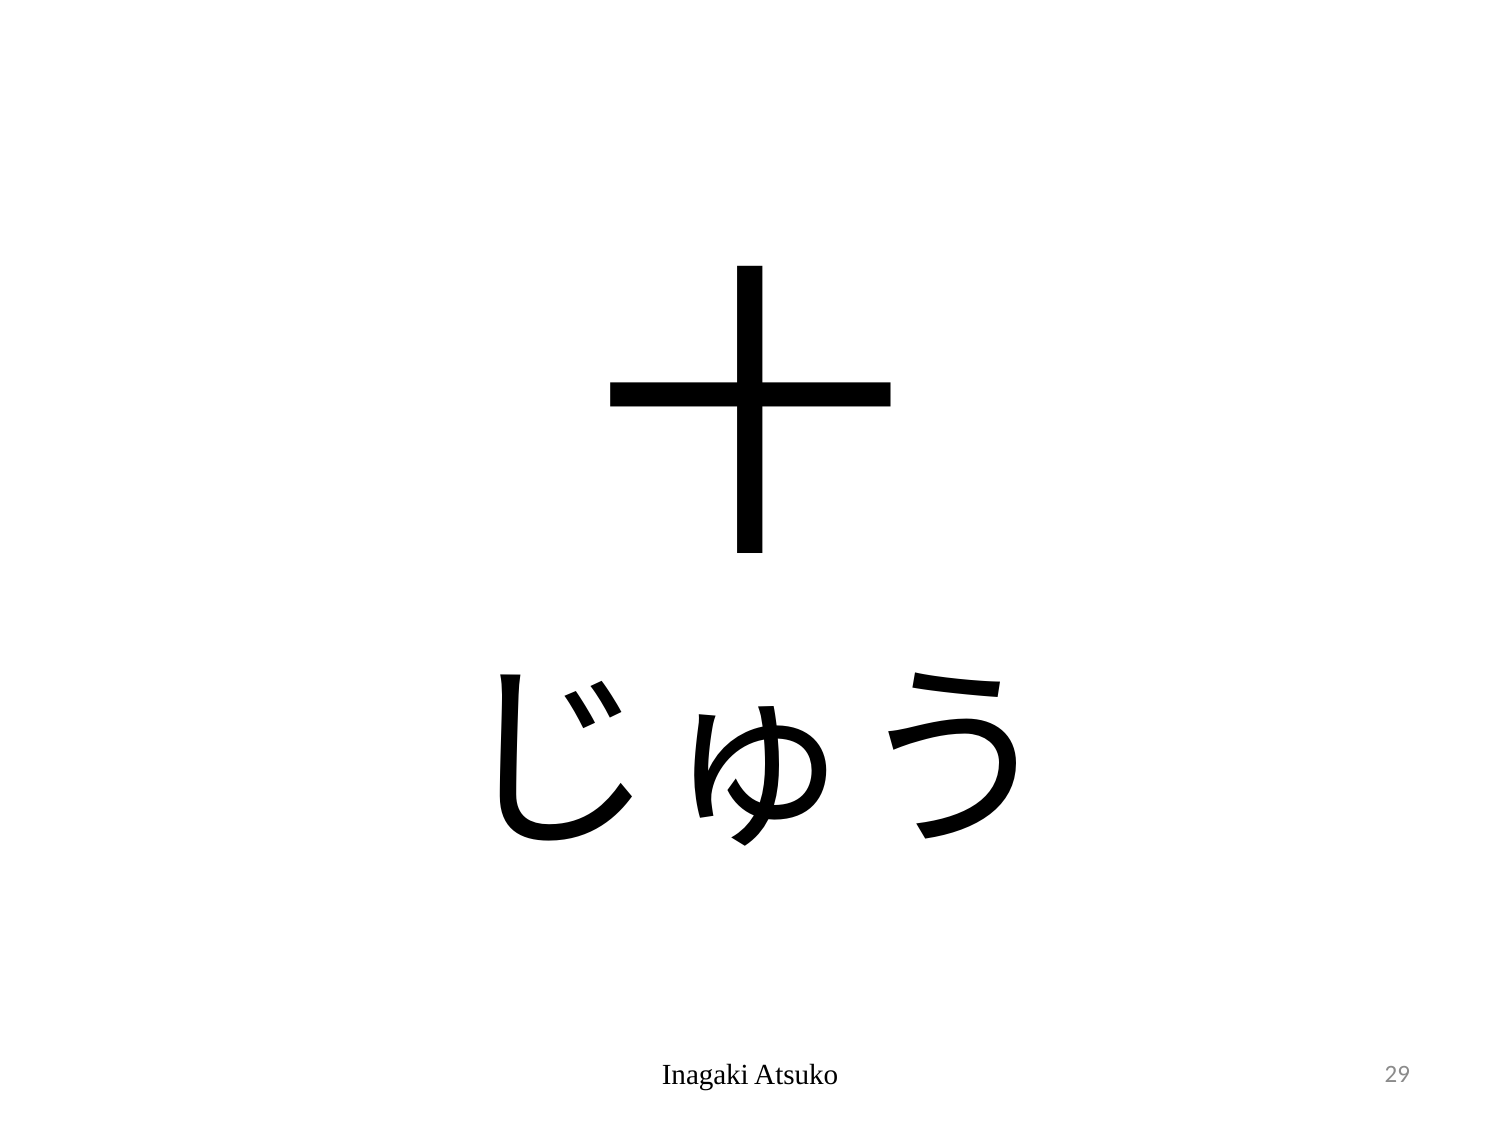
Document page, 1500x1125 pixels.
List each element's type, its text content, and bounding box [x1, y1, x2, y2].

footer Inagaki Atsuko [512, 1042, 988, 1103]
subtitle じゅう [230, 621, 1281, 910]
title 十 [88, 184, 1412, 622]
slide_number 29 [1074, 1042, 1425, 1103]
